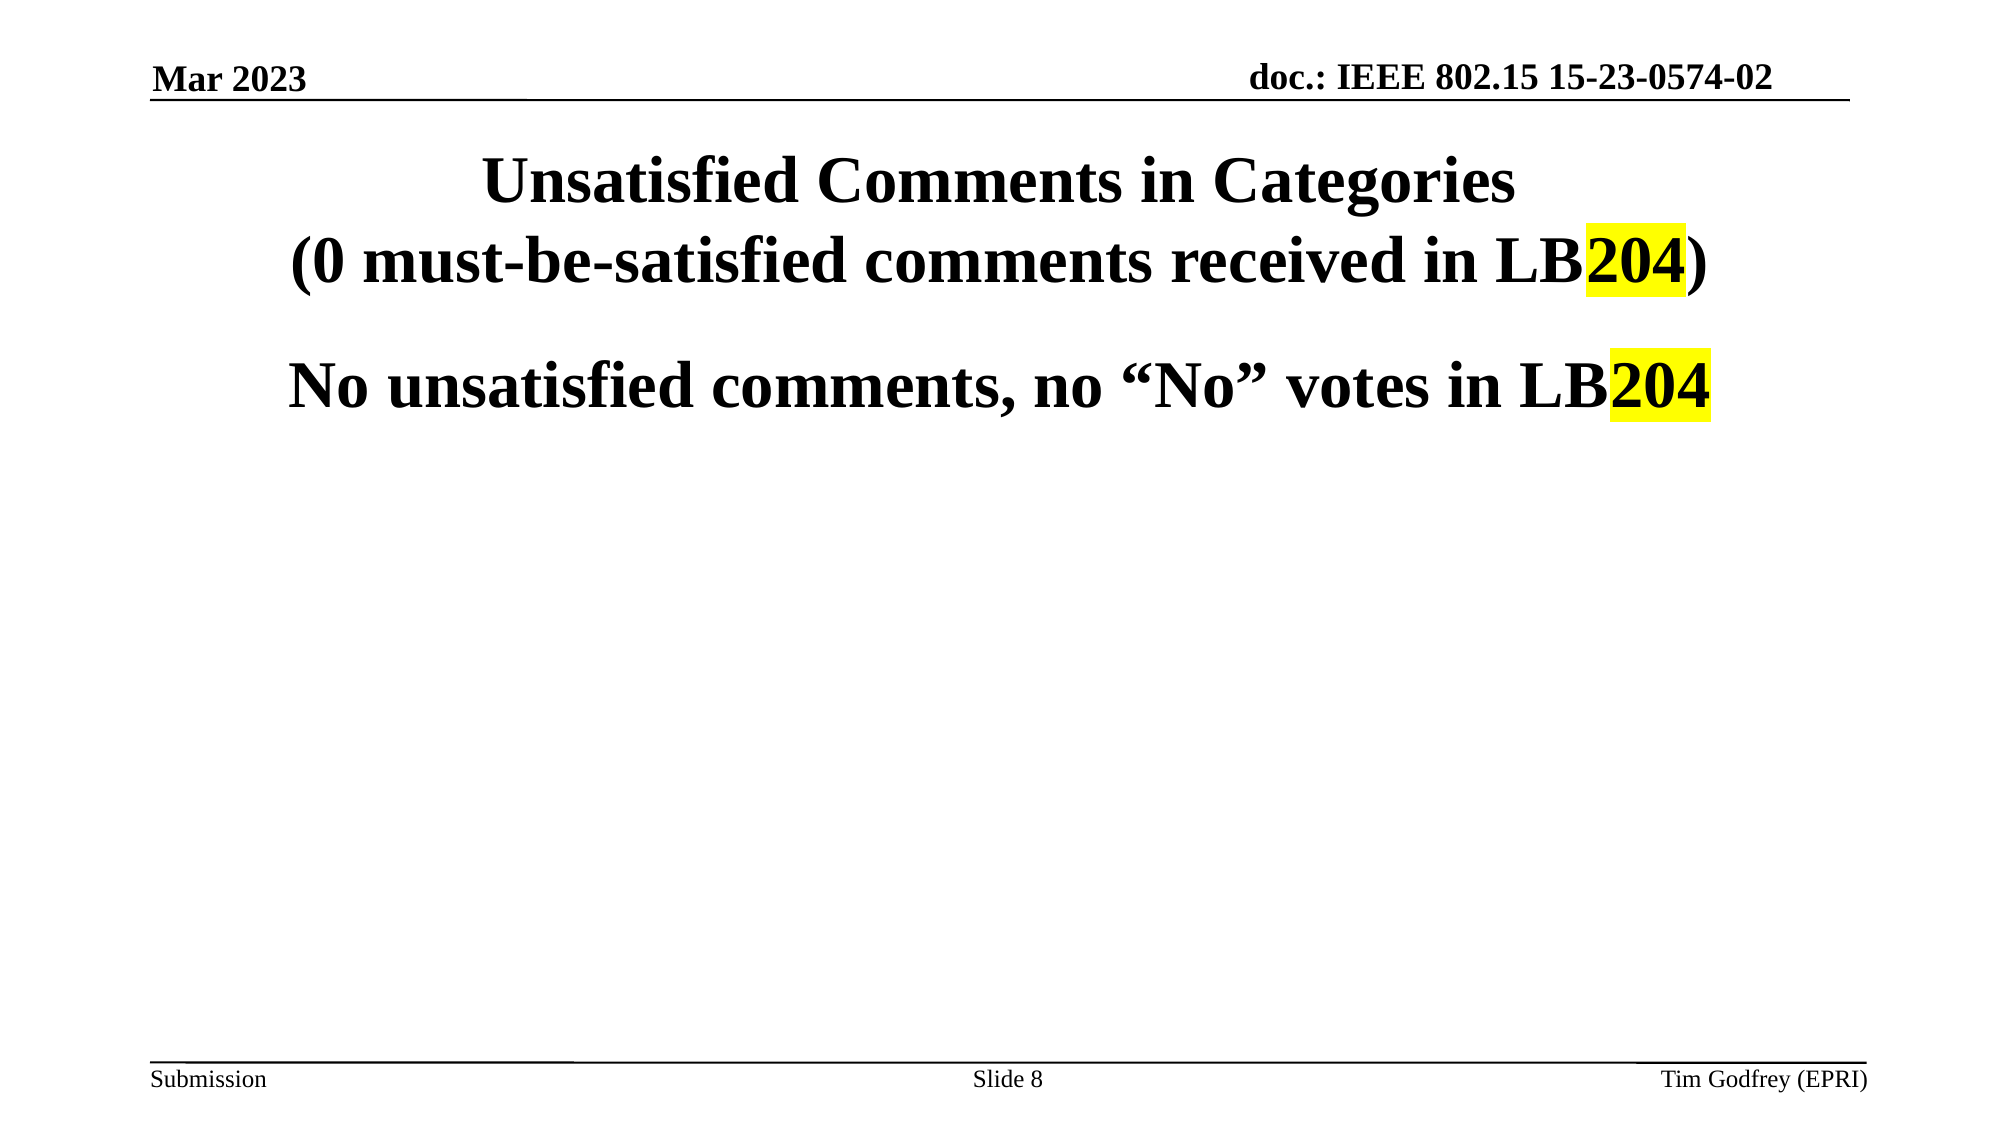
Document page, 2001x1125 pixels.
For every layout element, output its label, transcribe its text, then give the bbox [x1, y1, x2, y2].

text_box Slide 8 [950, 1062, 1066, 1122]
text_box Mar 2023 [152, 54, 563, 99]
text_box Unsatisfied Comments in Categories (0 must-be-satisfied comments received in LB204) No unsatisfied comments, no “No” votes in LB204 [150, 105, 1850, 451]
text_box Tim Godfrey (EPRI) [1171, 1062, 1869, 1092]
